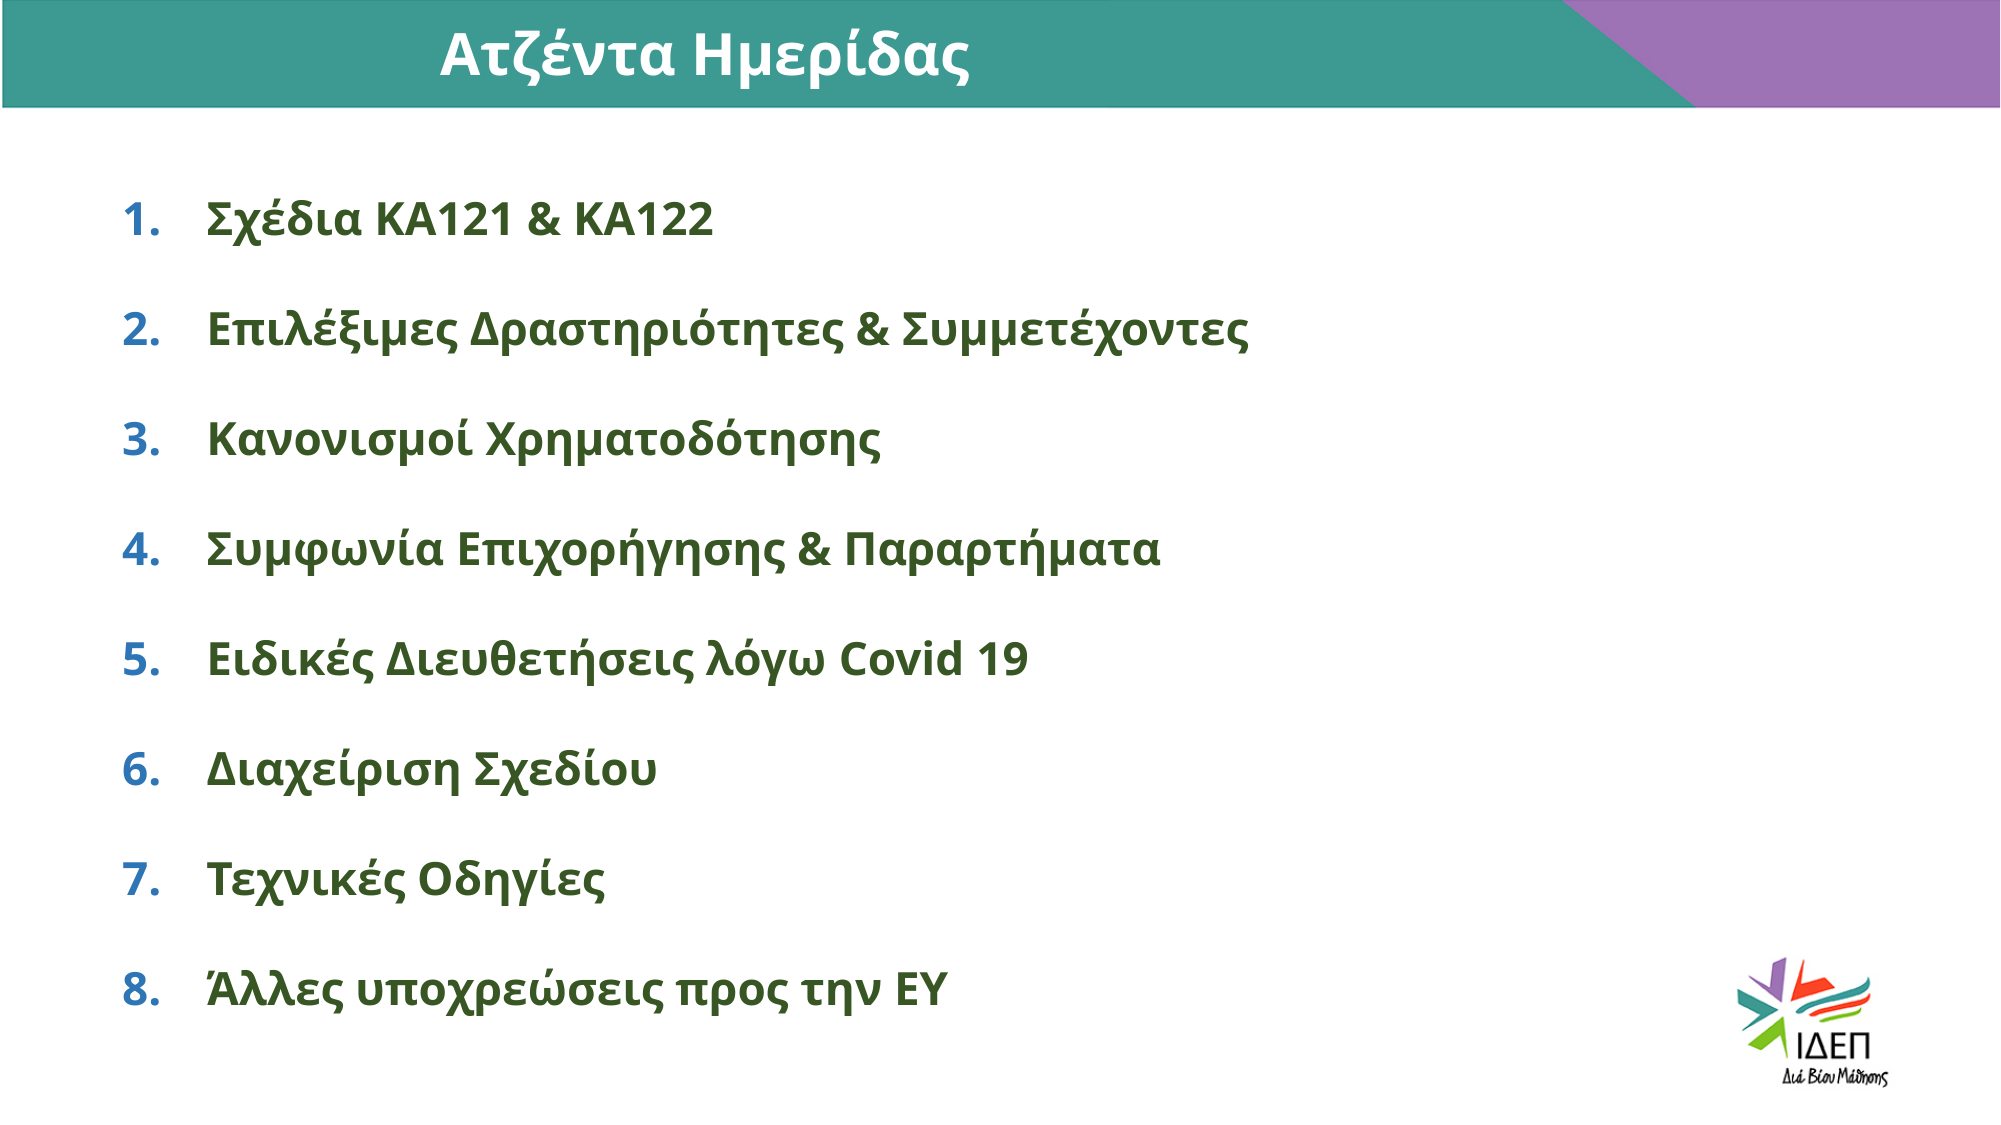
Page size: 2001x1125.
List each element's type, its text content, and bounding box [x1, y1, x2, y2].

text_box Σχέδια ΚΑ121 & ΚΑ122 Επιλέξιμες Δραστηριότητες & Συμμετέχοντες Κανονισμοί Χρηματοδότησης Συμφωνία Επιχορήγησης & Παραρτήματα Ειδικές Διευθετήσεις λόγω Covid 19 Διαχείριση Σχεδίου Τεχνικές Οδηγίες Άλλες υποχρεώσεις προς την ΕΥ [107, 127, 1600, 1125]
text_box Ατζέντα Hμερίδας [0, 9, 1410, 95]
picture [0, 0, 2001, 1125]
